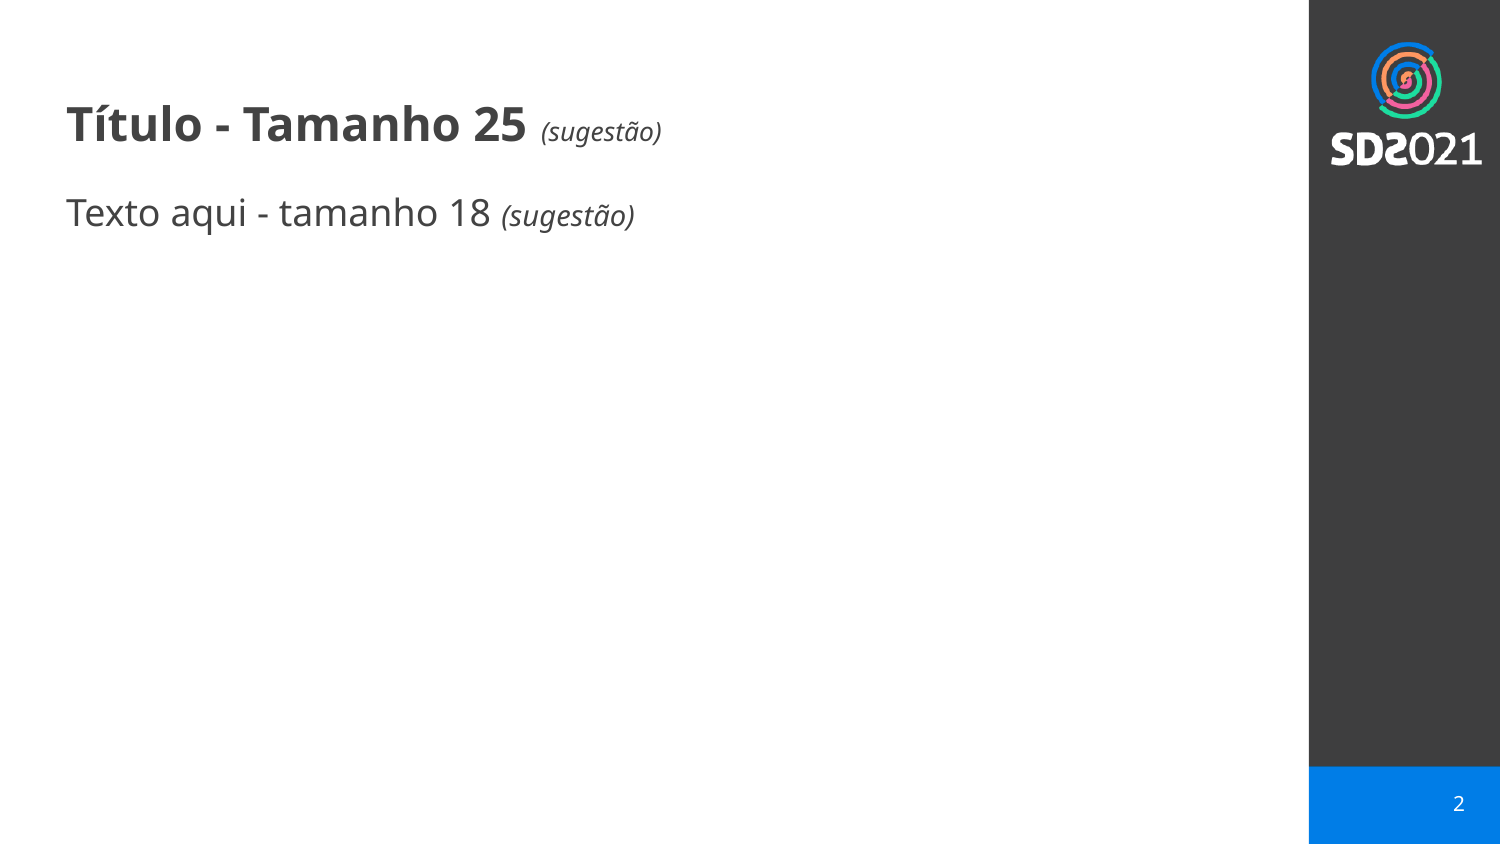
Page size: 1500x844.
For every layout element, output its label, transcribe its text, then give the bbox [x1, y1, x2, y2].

text_box Título - Tamanho 25 (sugestão) [51, 72, 1216, 166]
text_box Texto aqui - tamanho 18 (sugestão) [51, 166, 1216, 764]
picture [1308, 0, 1500, 844]
